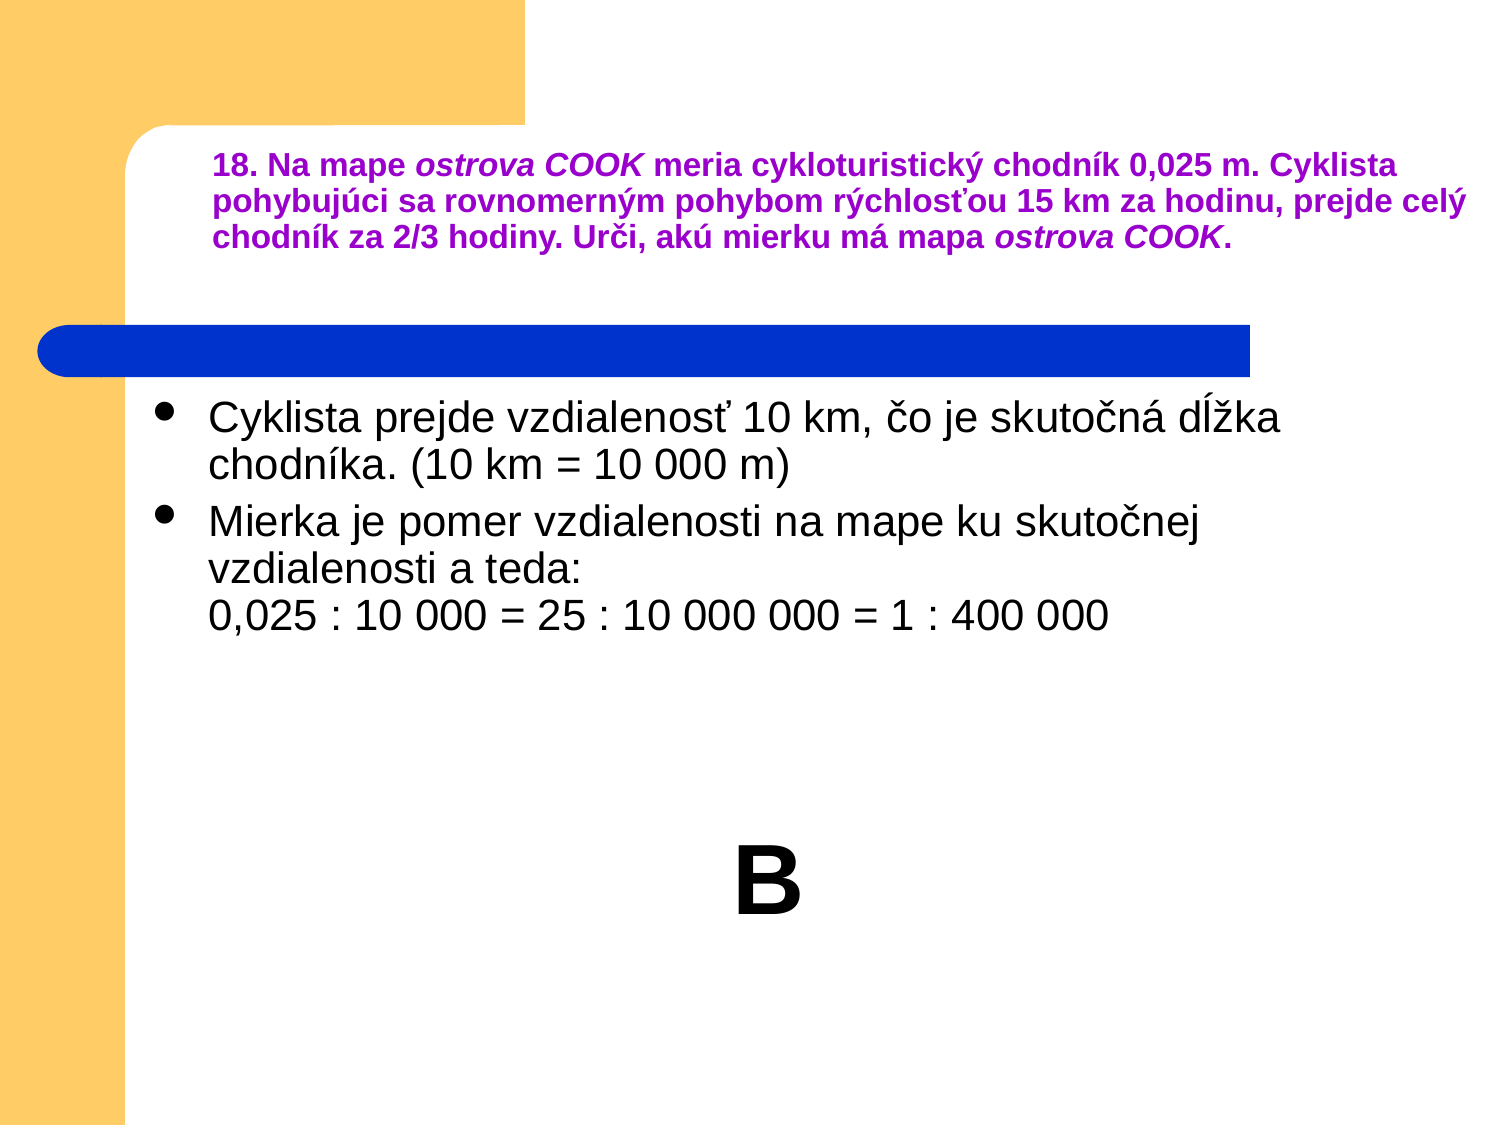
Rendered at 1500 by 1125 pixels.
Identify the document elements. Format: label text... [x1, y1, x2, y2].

list Cyklista prejde vzdialenosť 10 km, čo je skutočná dĺžka chodníka. (10 km = 10 000 m) Mierka je pomer vzdialenosti na mape ku skutočnej vzdialenosti a teda: 0,025 : 10 000 = 25 : 10 000 000 = 1 : 400 000 B [137, 387, 1400, 999]
title 18. Na mape ostrova COOK meria cykloturistický chodník 0,025 m. Cyklista pohybujúci sa rovnomerným pohybom rýchlosťou 15 km za hodinu, prejde celý chodník za 2/3 hodiny. Urči, akú mierku má mapa ostrova COOK. [197, 42, 1500, 264]
